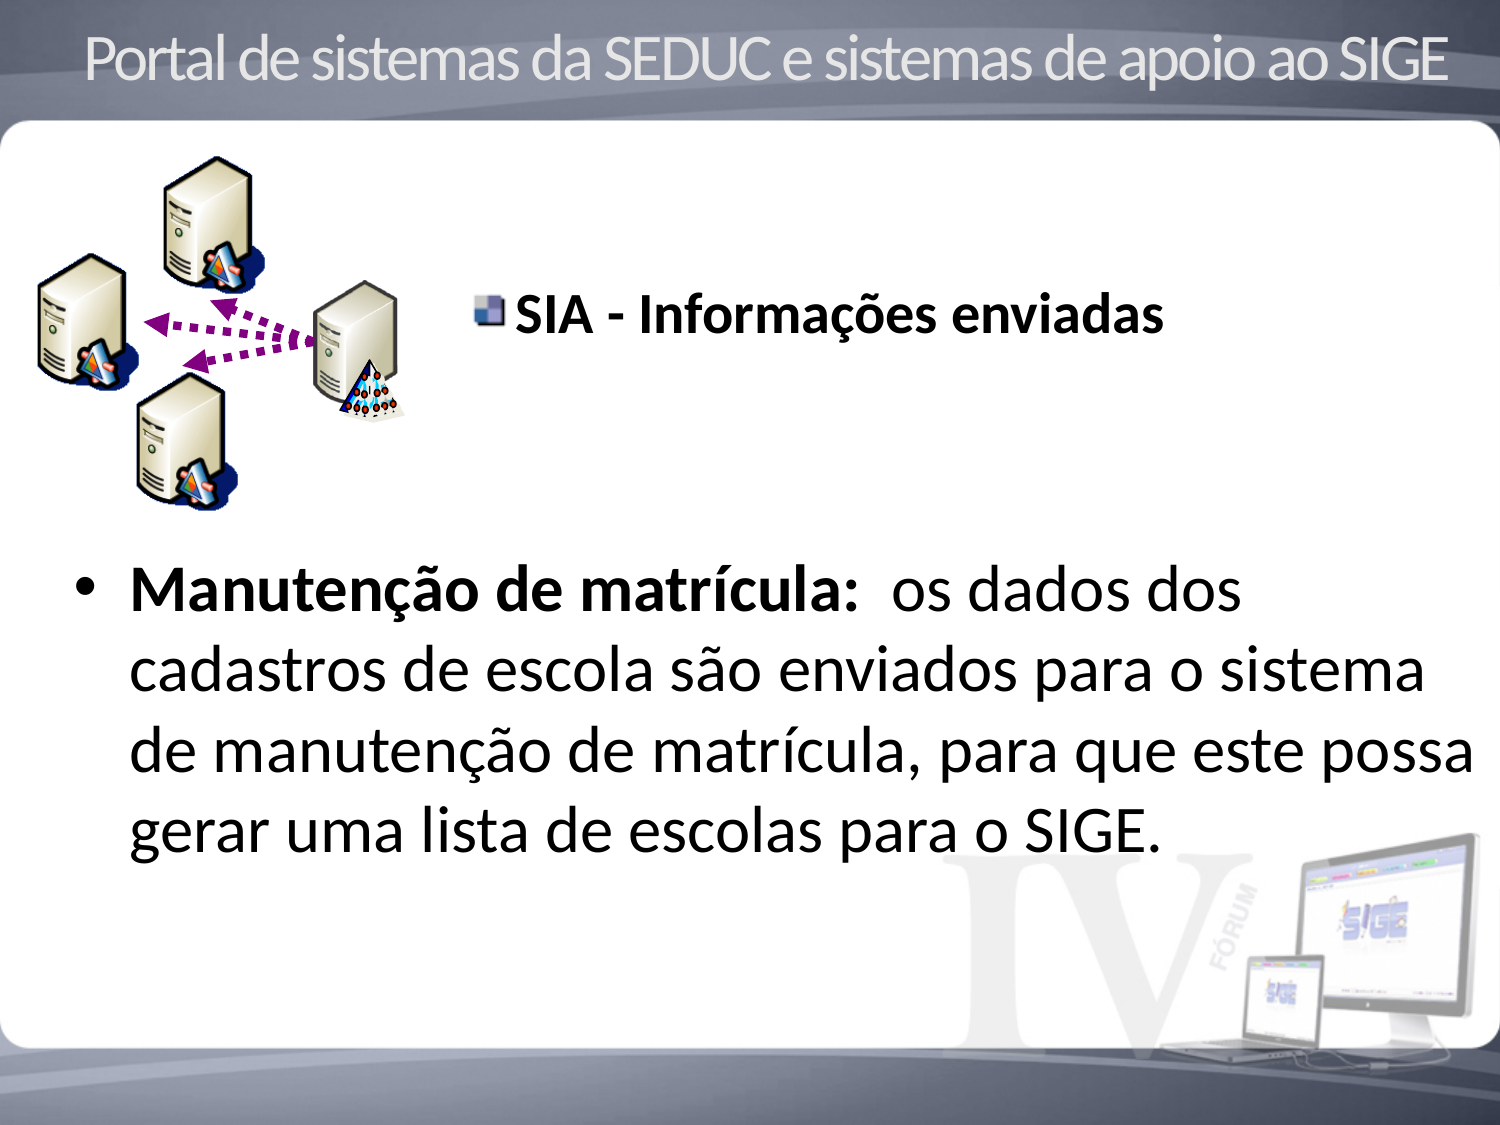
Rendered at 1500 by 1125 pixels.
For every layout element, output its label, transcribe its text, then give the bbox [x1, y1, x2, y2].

list SIA - Informações enviadas Manutenção de matrícula: os dados dos cadastros de escola são enviados para o sistema de manutenção de matrícula, para que este possa gerar uma lista de escolas para o SIGE. [58, 175, 1500, 903]
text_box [23, 148, 400, 518]
picture [468, 289, 510, 331]
picture [0, 0, 1500, 1125]
text_box Portal de sistemas da SEDUC e sistemas de apoio ao SIGE [70, 23, 1465, 96]
